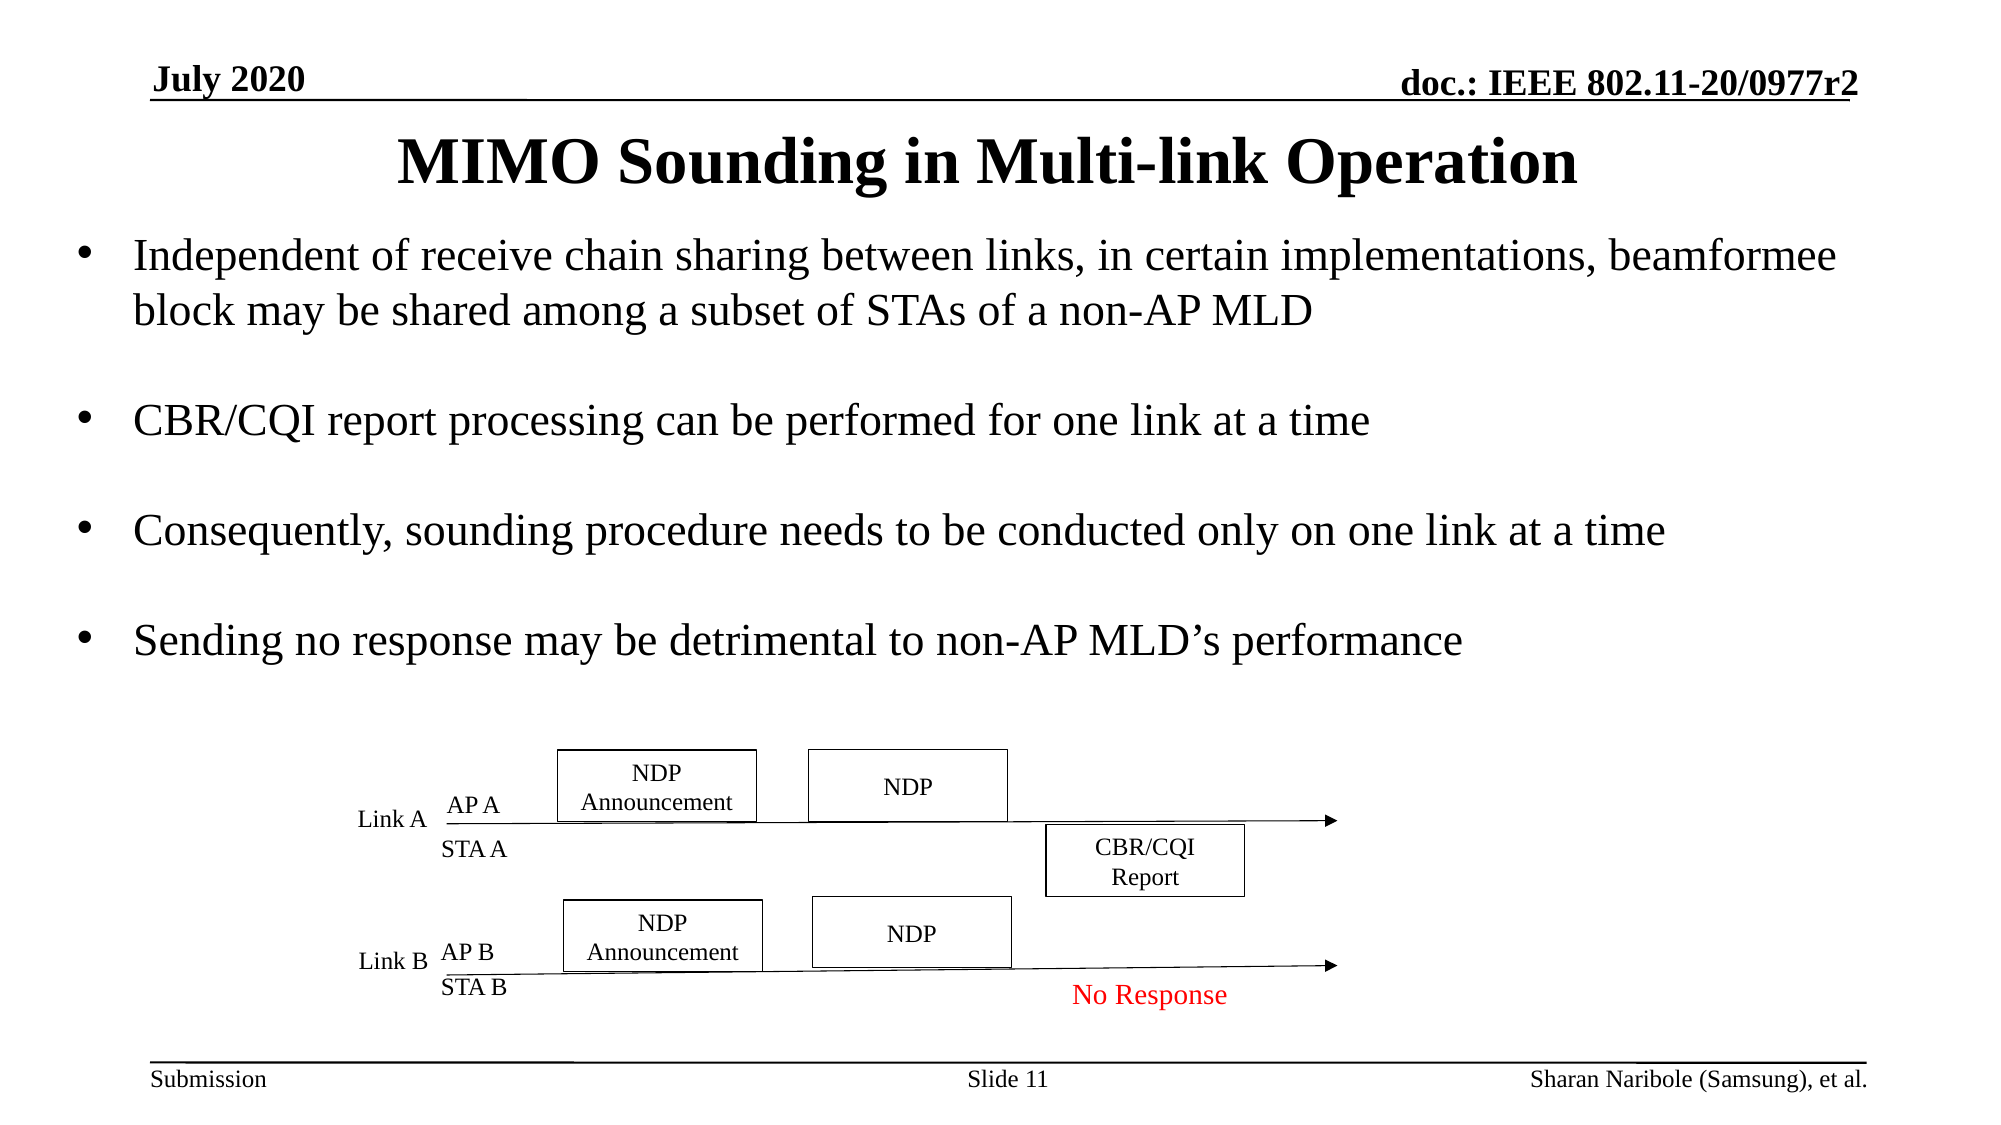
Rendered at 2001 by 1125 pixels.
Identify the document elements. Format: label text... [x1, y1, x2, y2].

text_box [357, 749, 1338, 1011]
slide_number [152, 54, 563, 100]
text_box Independent of receive chain sharing between links, in certain implementations, beamformee block may be shared among a subset of STAs of a non-AP MLD CBR/CQI report processing can be performed for one link at a time Consequently, sounding procedure needs to be conducted only on one link at a time Sending no response may be detrimental to non-AP MLD’s performance [62, 217, 1955, 672]
title MIMO Sounding in Multi-link Operation [138, 69, 1839, 217]
footer Sharan Naribole (Samsung), et al. [1171, 1061, 1869, 1093]
slide_number Slide 11 [950, 1061, 1067, 1123]
